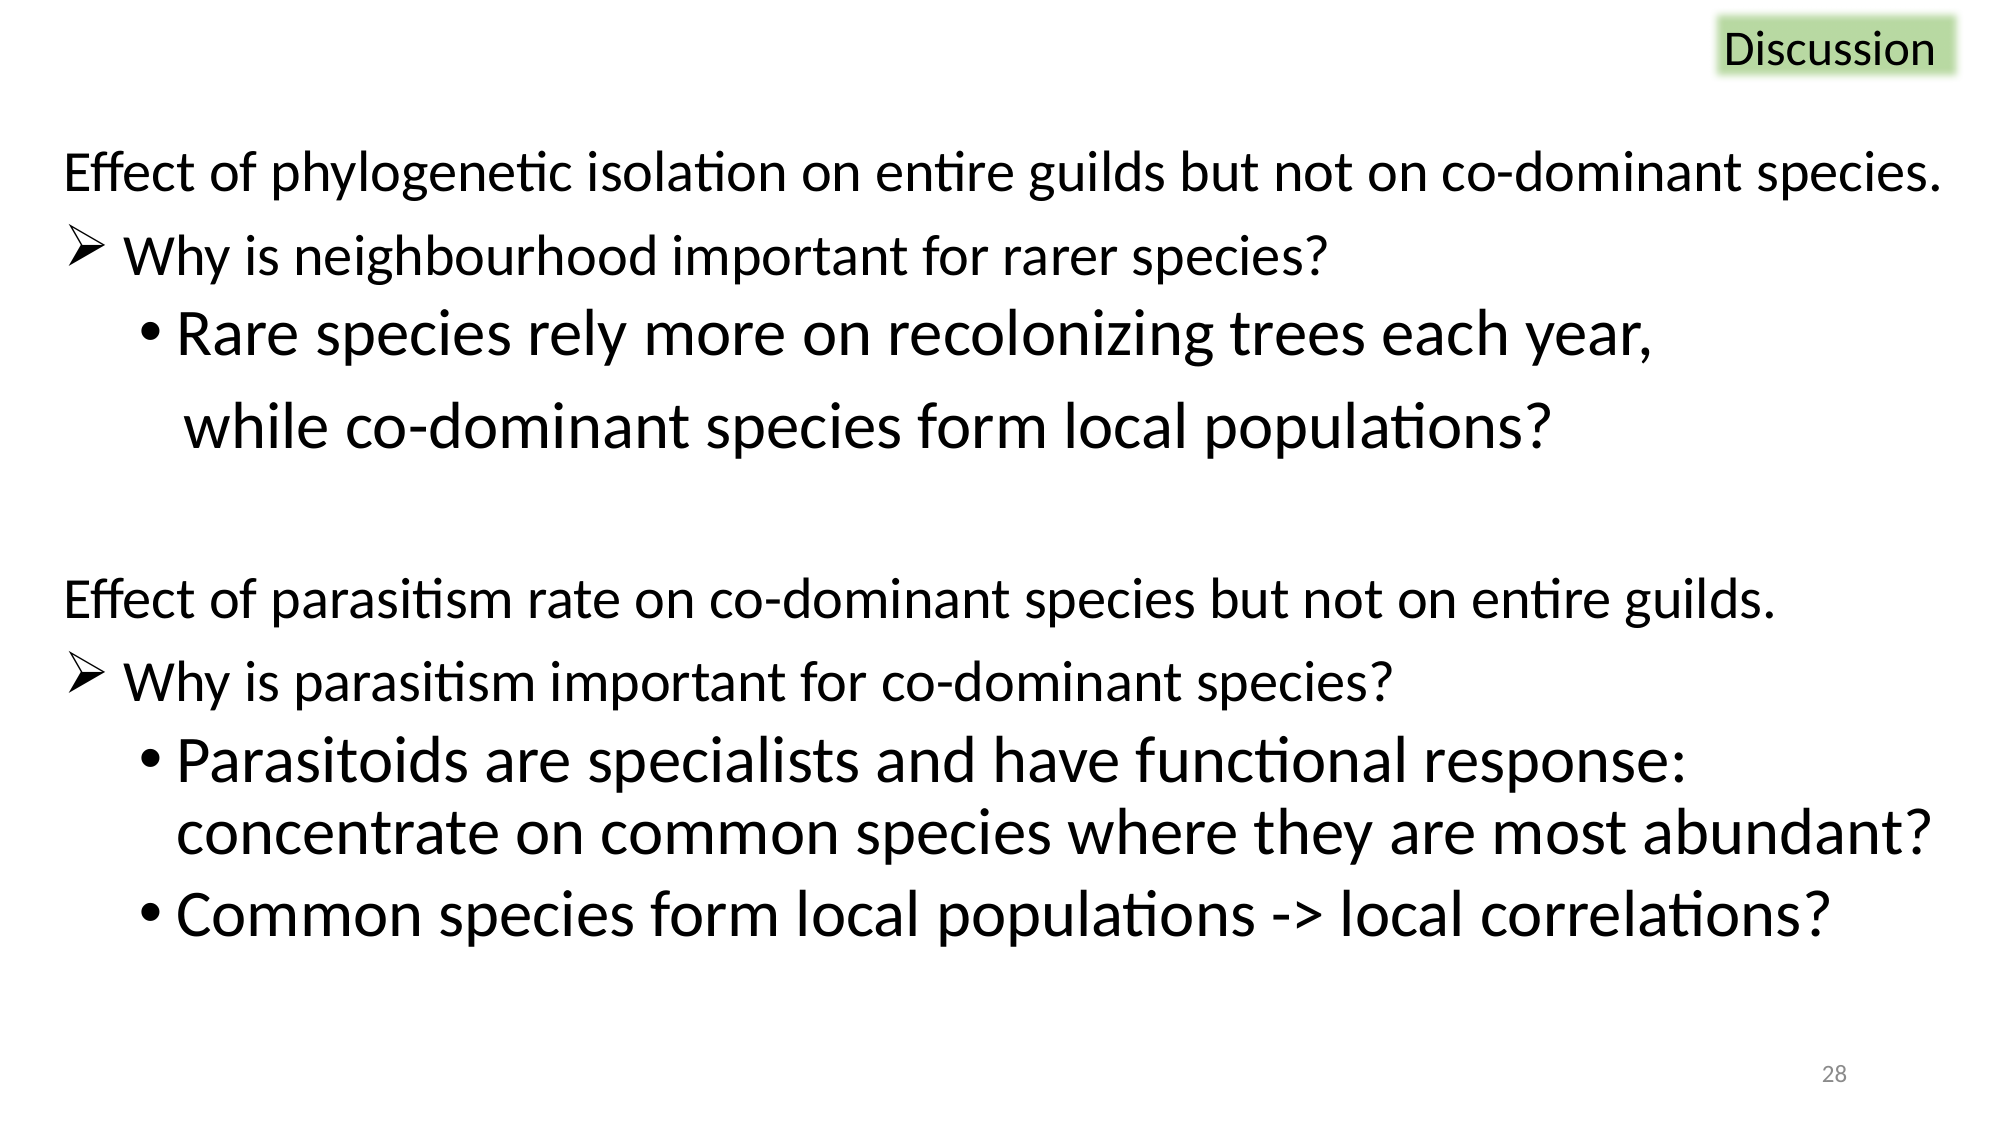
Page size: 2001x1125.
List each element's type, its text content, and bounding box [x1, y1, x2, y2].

text_box Discussion [1723, 21, 1951, 69]
list Effect of phylogenetic isolation on entire guilds but not on co-dominant species. Why is neighbourhood important for rarer species? Rare species rely more on recolonizing trees each year, while co-dominant species form local populations? Effect of parasitism rate on co-dominant species but not on entire guilds. Why is parasitism important for co-dominant species? Parasitoids are specialists and have functional response: concentrate on common species where they are most abundant? Common species form local populations -> local correlations? [48, 133, 2000, 848]
slide_number 28 [1412, 1042, 1863, 1103]
